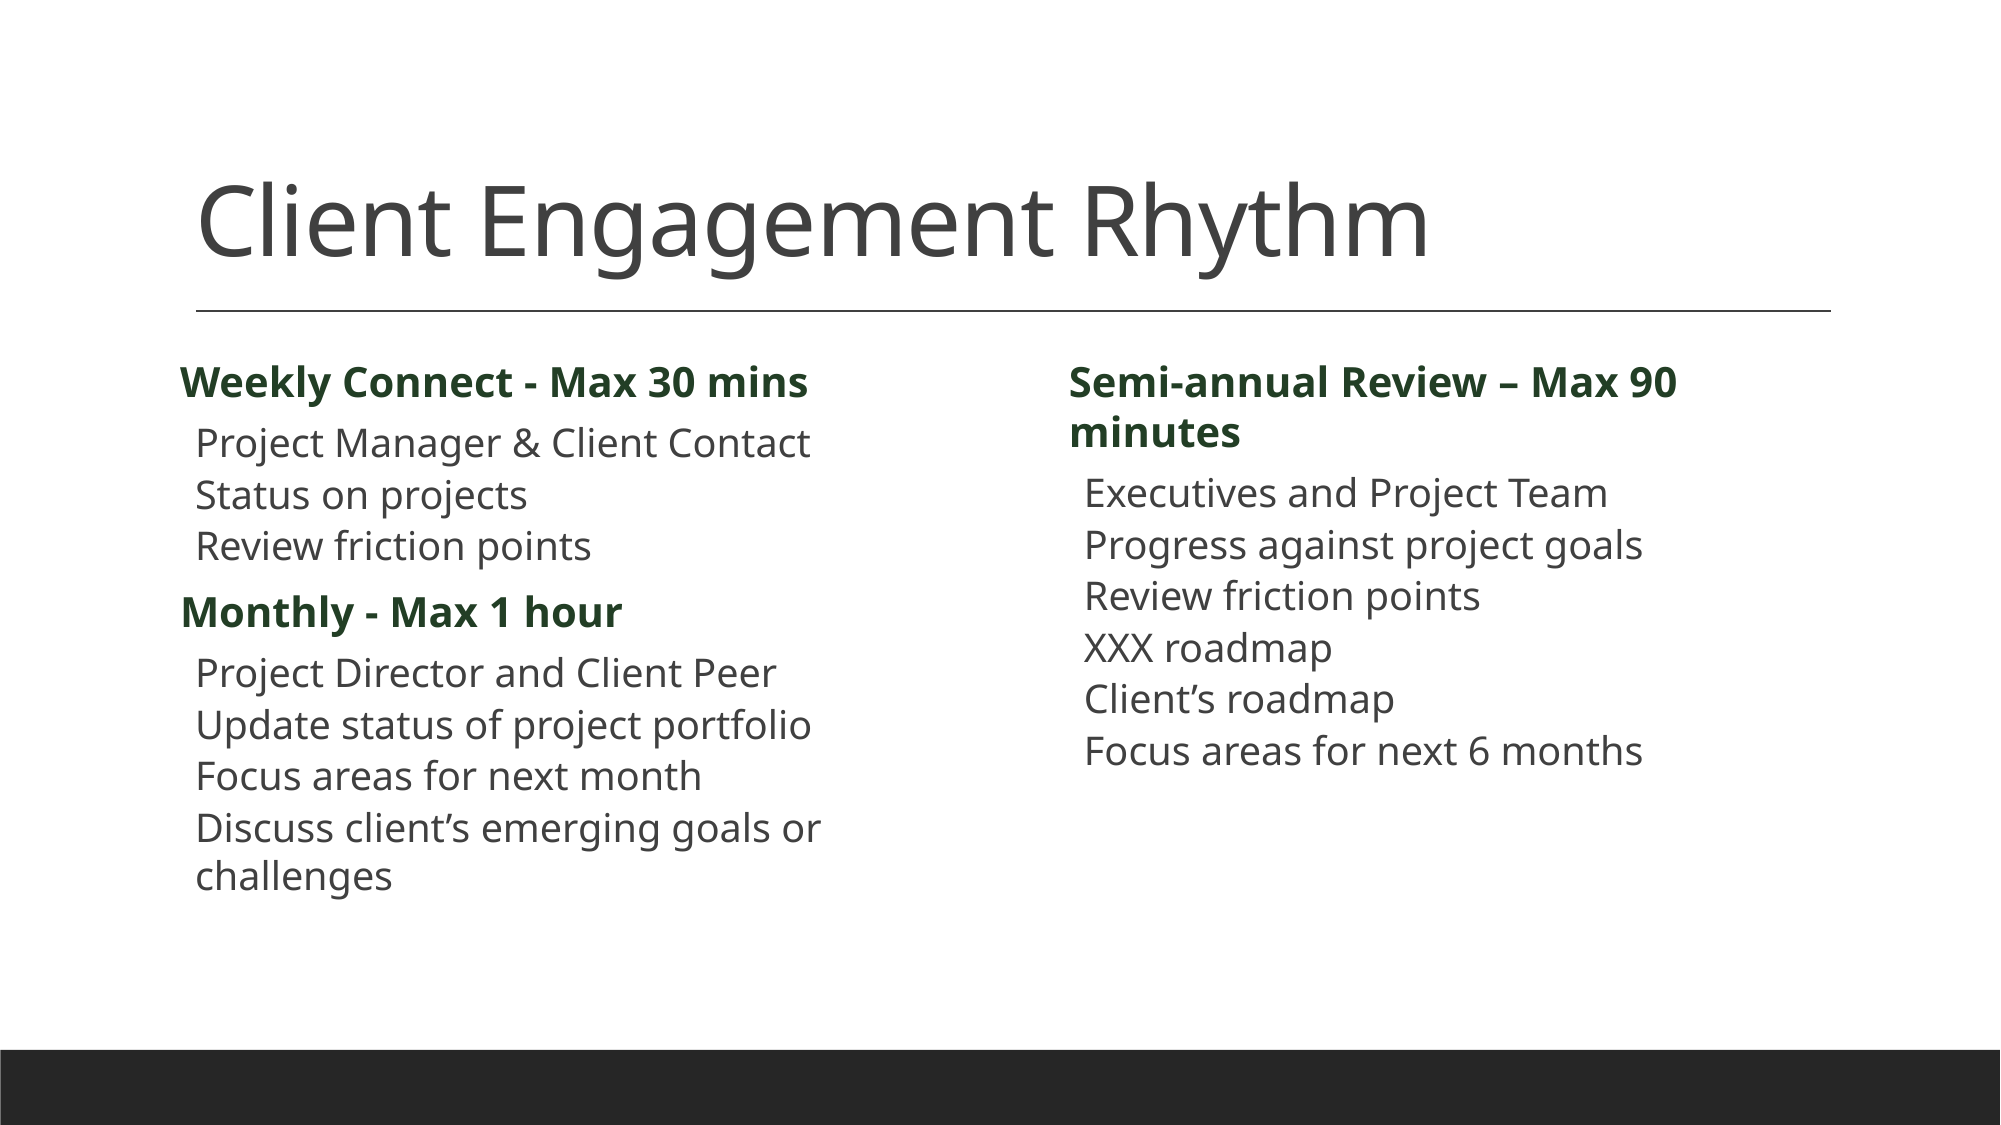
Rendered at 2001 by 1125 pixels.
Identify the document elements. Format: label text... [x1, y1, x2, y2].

list Weekly Connect - Max 30 mins Project Manager & Client Contact Status on projects Review friction points Monthly - Max 1 hour Project Director and Client Peer Update status of project portfolio Focus areas for next month Discuss client’s emerging goals or challenges [180, 347, 942, 963]
list Semi-annual Review – Max 90 minutes Executives and Project Team Progress against project goals Review friction points XXX roadmap Client’s roadmap Focus areas for next 6 months [1068, 347, 1830, 963]
title Client Engagement Rhythm [180, 47, 1830, 285]
